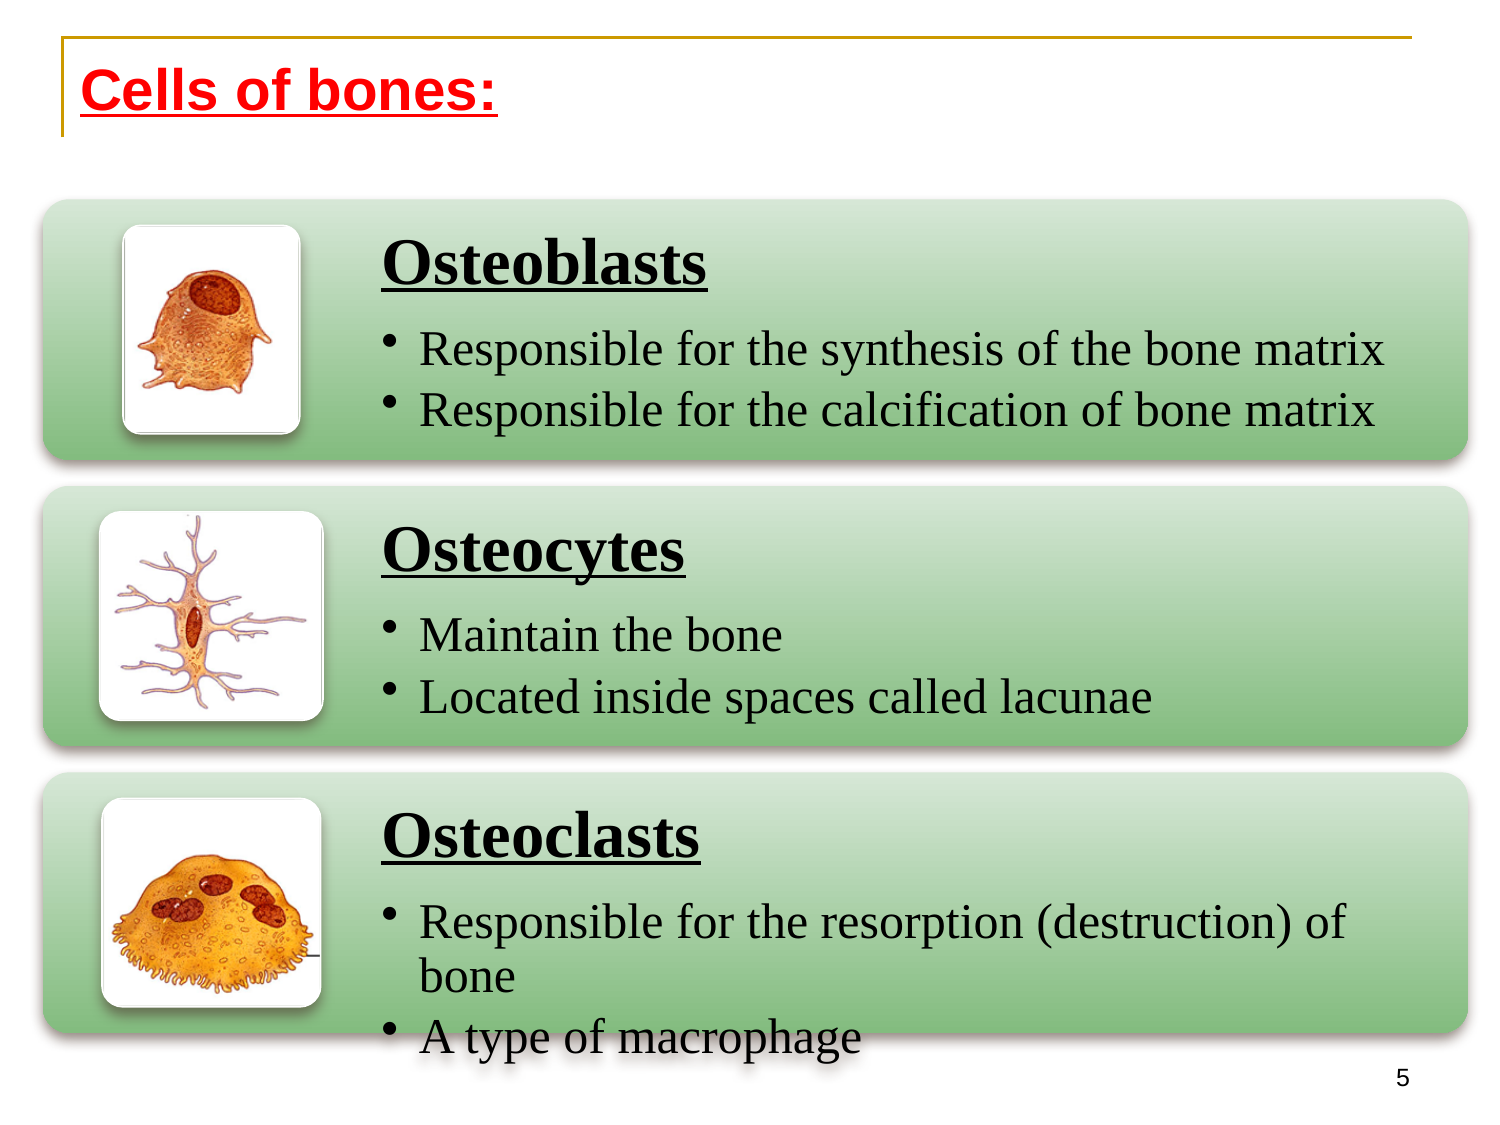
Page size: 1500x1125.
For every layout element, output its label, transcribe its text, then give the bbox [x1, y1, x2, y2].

slide_number 5 [1074, 1049, 1426, 1100]
text_box Cells of bones: [65, 45, 695, 130]
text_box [42, 198, 1469, 1034]
